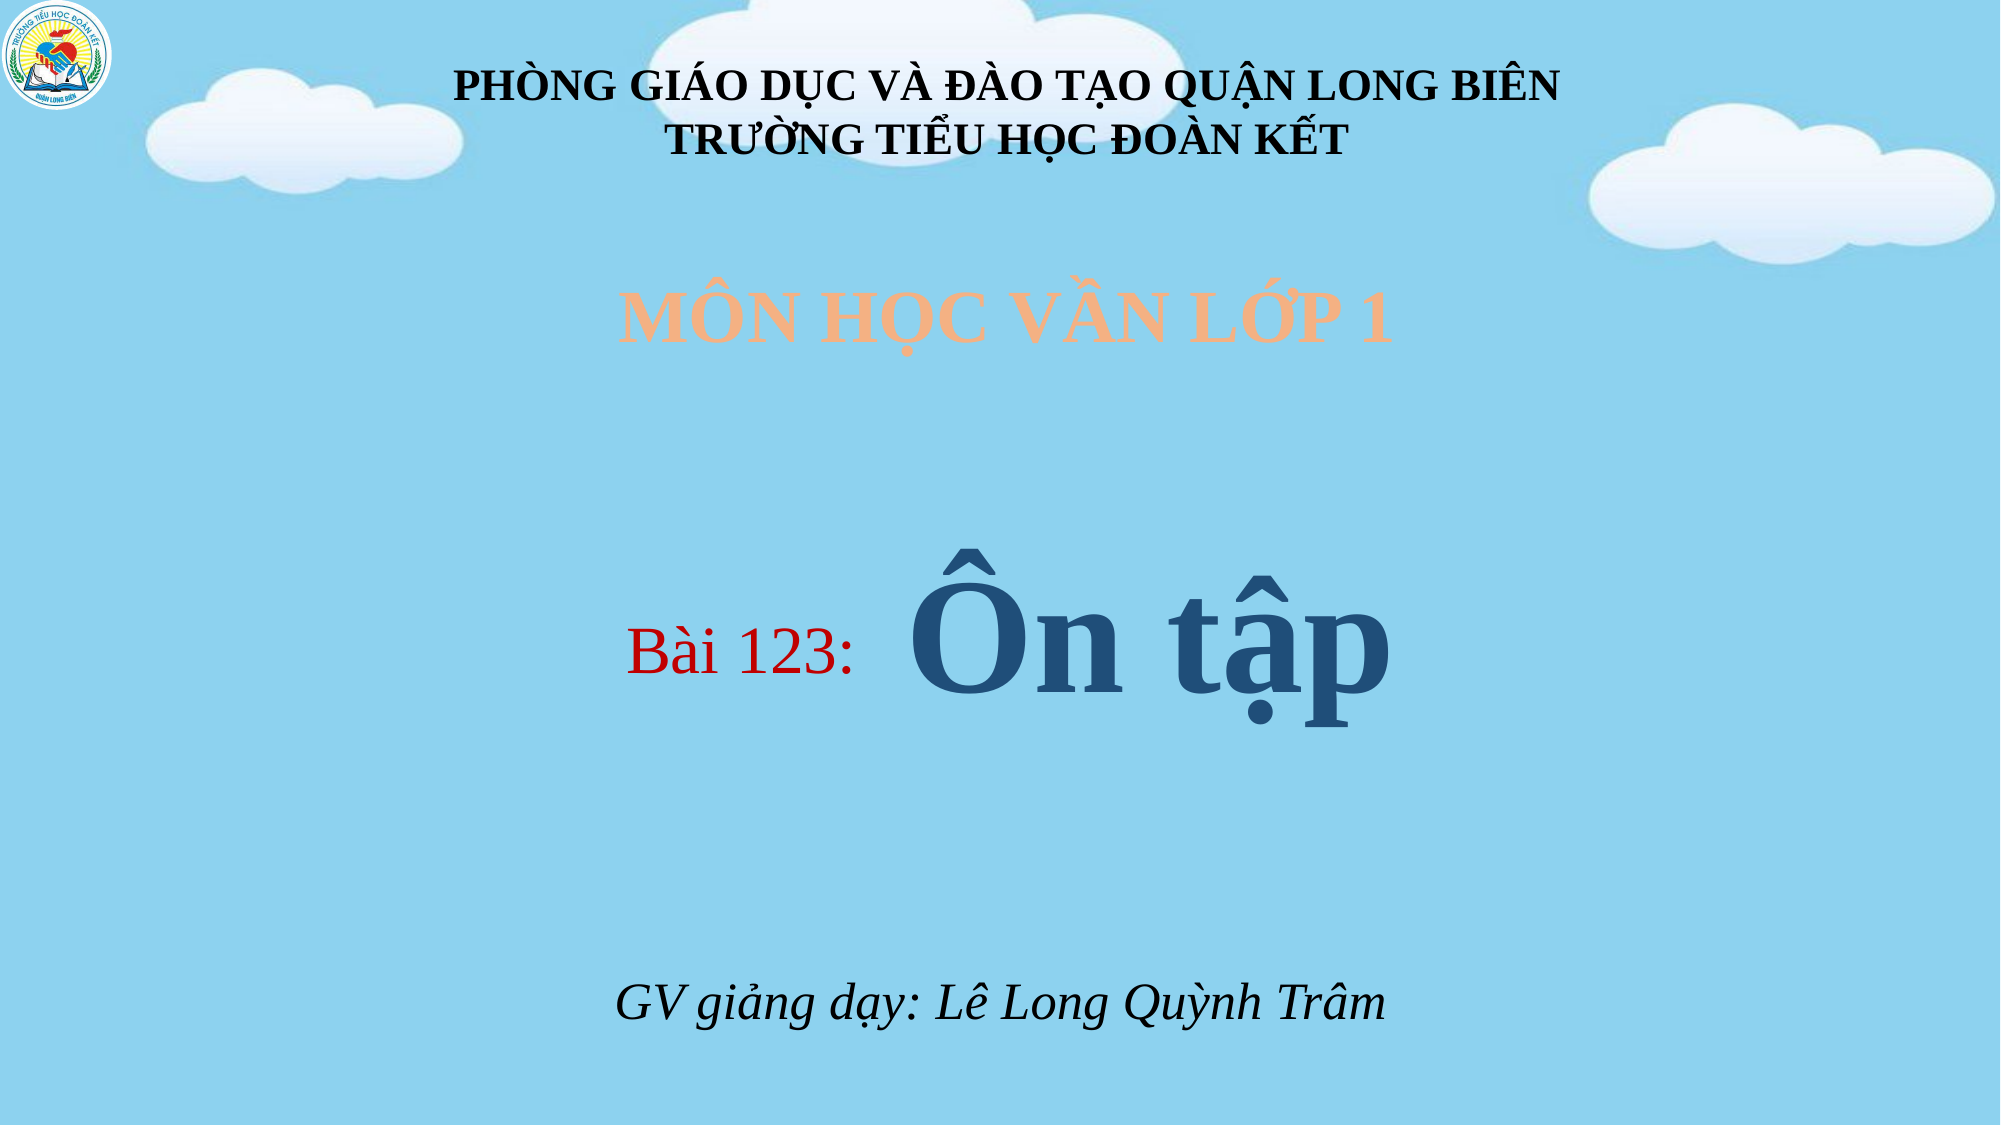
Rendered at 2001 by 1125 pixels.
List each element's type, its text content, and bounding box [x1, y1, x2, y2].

picture [0, 0, 2001, 1125]
text_box PHÒNG GIÁO DỤC VÀ ĐÀO TẠO QUẬN LONG BIÊN TRƯỜNG TIỂU HỌC ĐOÀN KẾT [362, 48, 1653, 172]
text_box Ôn tập [816, 519, 1526, 733]
text_box MÔN HỌC VẦN LỚP 1 [379, 260, 1636, 365]
text_box GV giảng dạy: Lê Long Quỳnh Trâm [529, 959, 1486, 1038]
text_box Bài 123: [611, 599, 875, 695]
